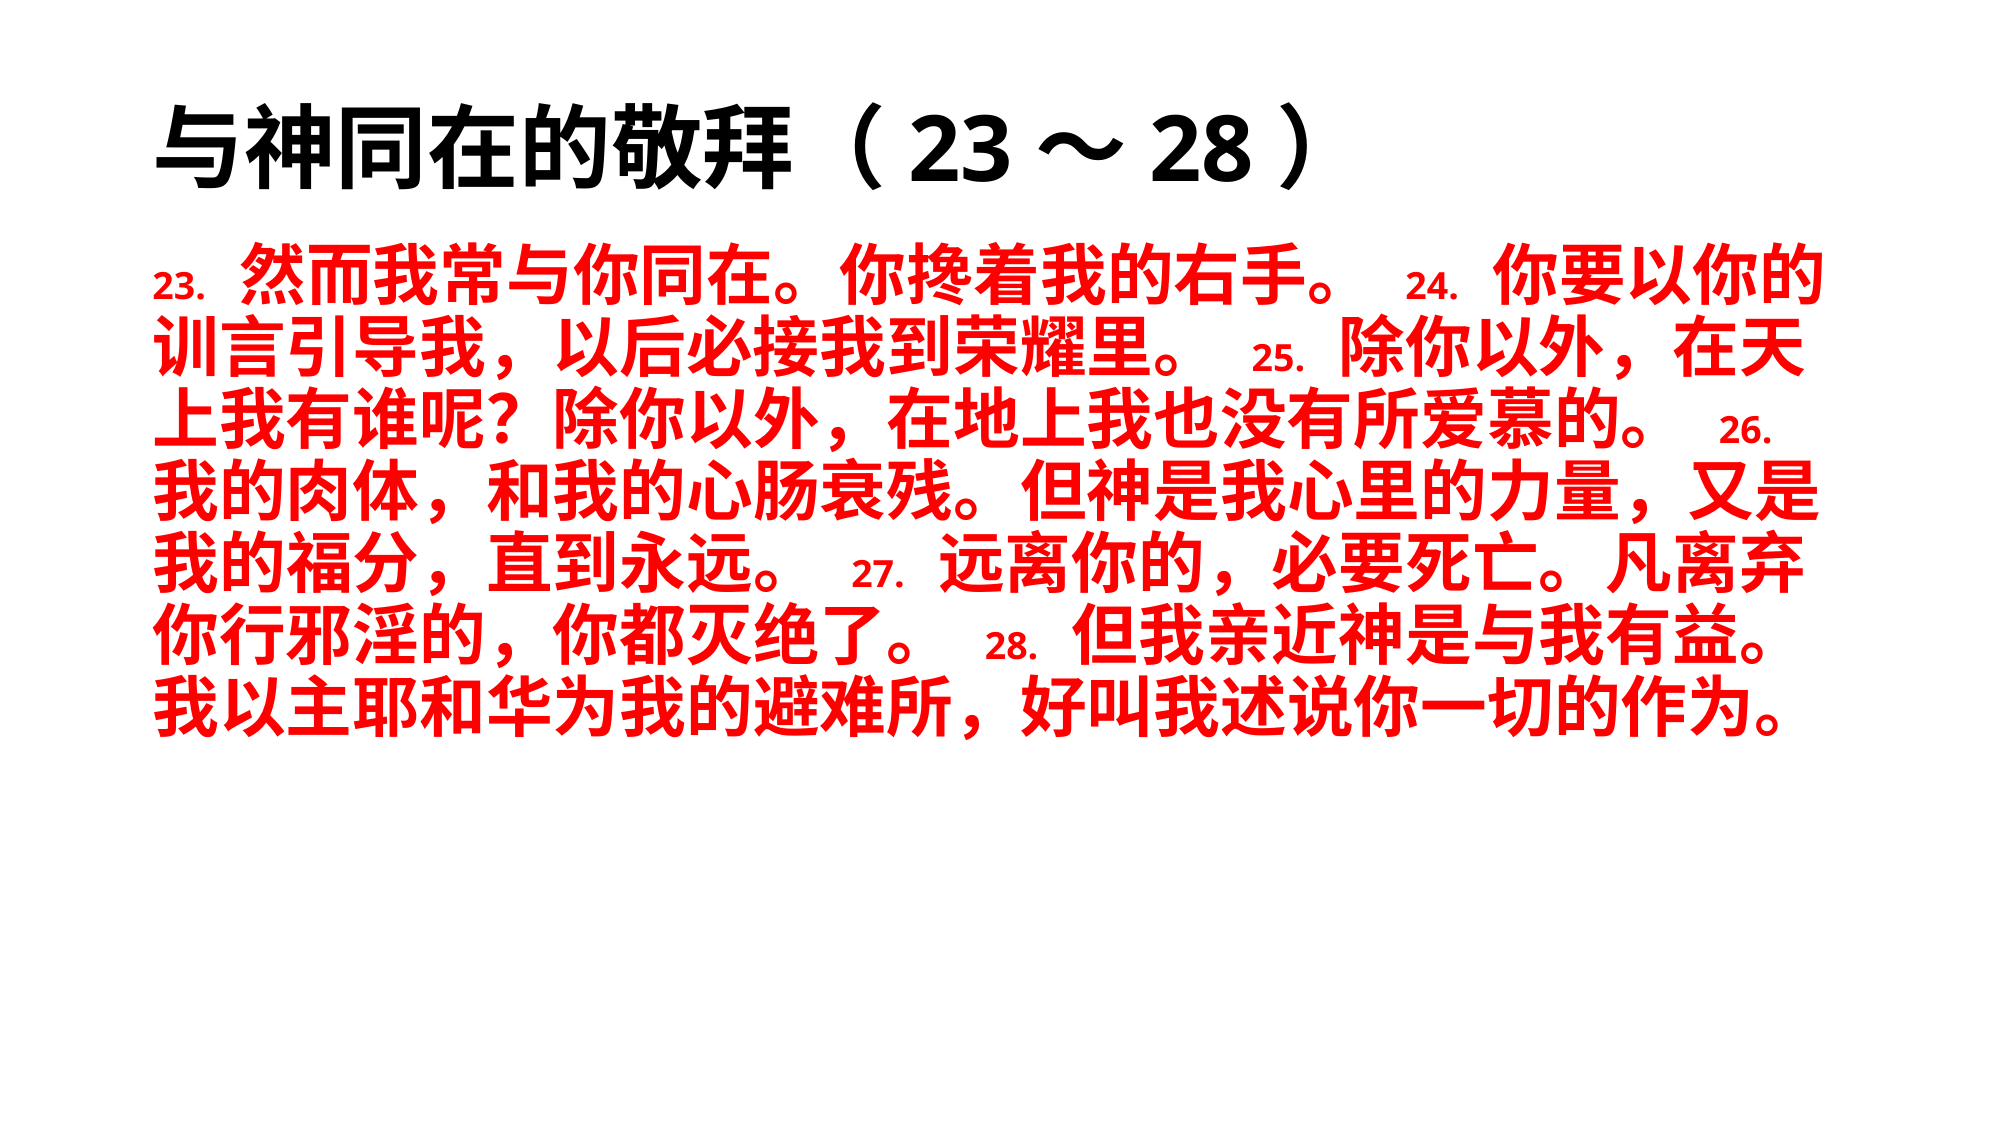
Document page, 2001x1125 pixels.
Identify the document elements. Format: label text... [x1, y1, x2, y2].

title 与神同在的敬拜（23～28） [137, 59, 1863, 233]
list 23. 然而我常与你同在。你搀着我的右手。 24. 你要以你的训言引导我，以后必接我到荣耀里。 25. 除你以外，在天上我有谁呢？除你以外，在地上我也没有所爱慕的。 26. 我的肉体，和我的心肠衰残。但神是我心里的力量，又是我的福分，直到永远。 27. 远离你的，必要死亡。凡离弃你行邪淫的，你都灭绝了。 28. 但我亲近神是与我有益。我以主耶和华为我的避难所，好叫我述说你一切的作为。 [137, 233, 1863, 1014]
